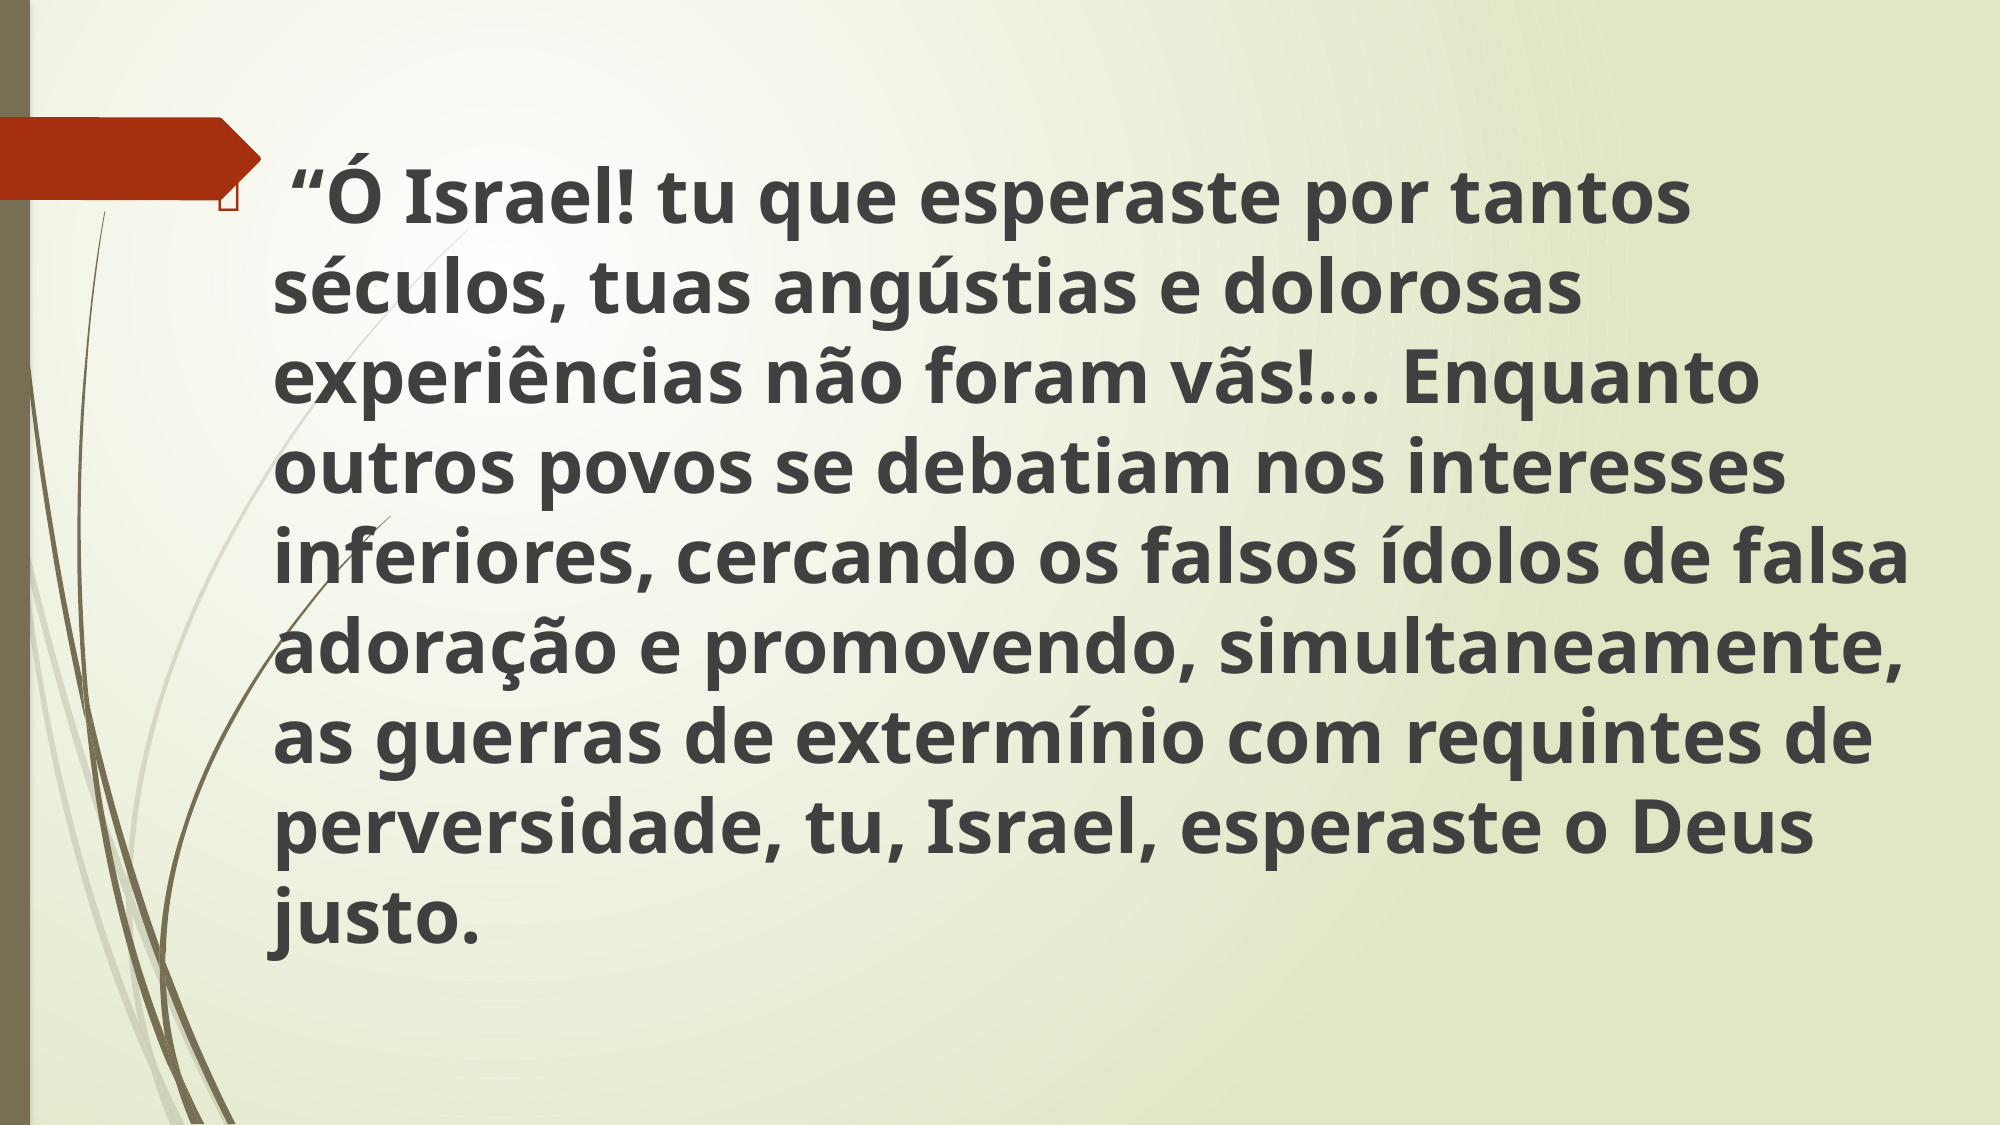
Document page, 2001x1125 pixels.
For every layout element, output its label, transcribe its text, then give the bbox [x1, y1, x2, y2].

list “Ó Israel! tu que esperaste por tantos séculos, tuas angústias e dolorosas experiências não foram vãs!... Enquanto outros povos se debatiam nos interesses inferiores, cercando os falsos ídolos de falsa adoração e promovendo, simultaneamente, as guerras de extermínio com requintes de perversidade, tu, Israel, esperaste o Deus justo. [201, 0, 2000, 1125]
